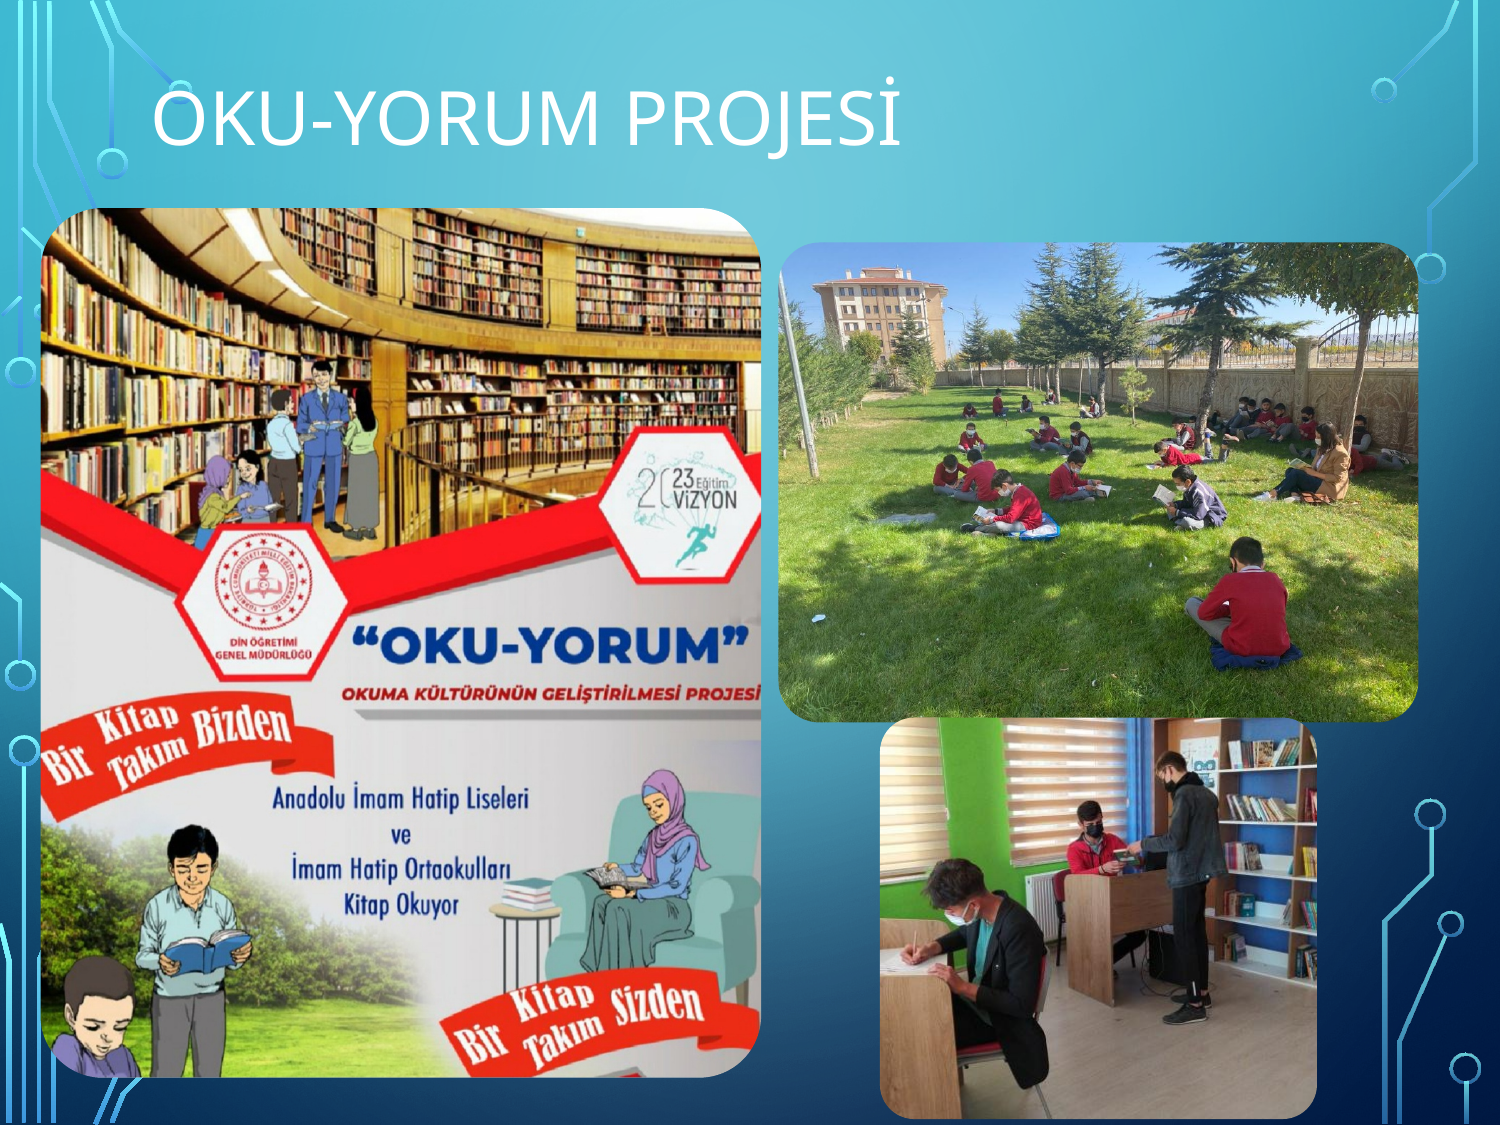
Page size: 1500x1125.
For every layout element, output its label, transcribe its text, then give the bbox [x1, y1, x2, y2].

picture [879, 717, 1318, 1120]
picture [40, 207, 762, 1078]
title Oku-yorum projesi [135, 0, 1355, 243]
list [778, 242, 1419, 723]
